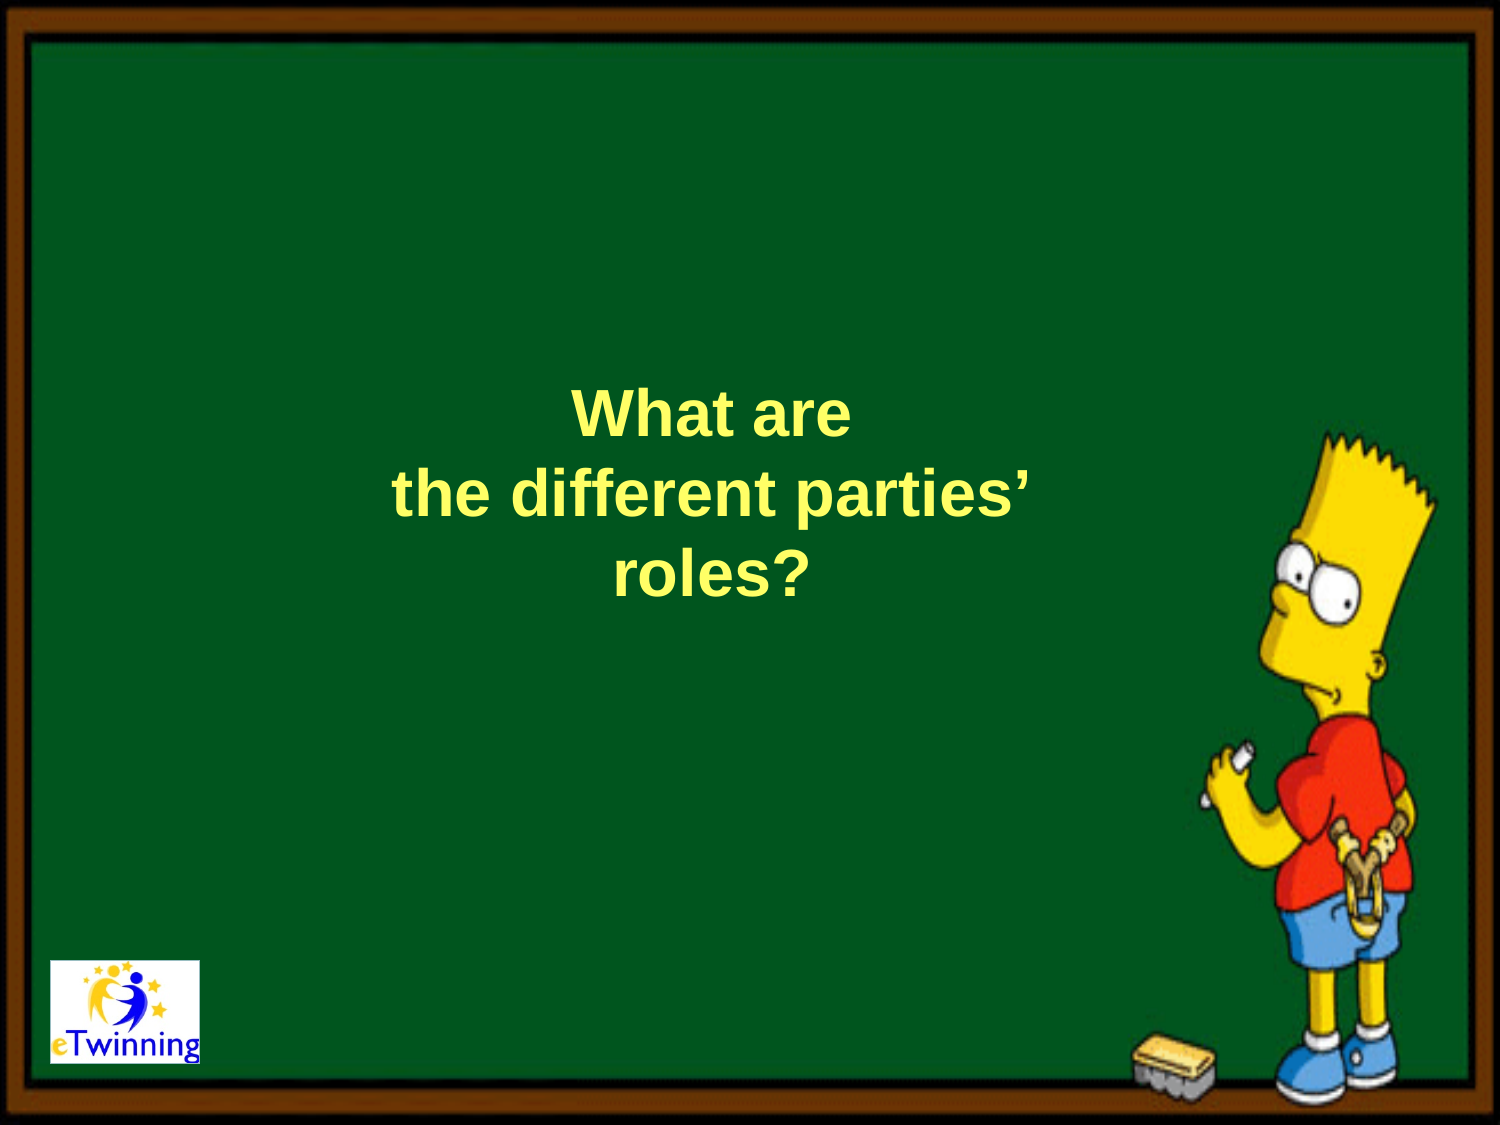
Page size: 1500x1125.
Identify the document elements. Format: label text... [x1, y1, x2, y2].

picture [0, 0, 1500, 1125]
text_box What are the different parties’ roles? [376, 362, 1048, 618]
